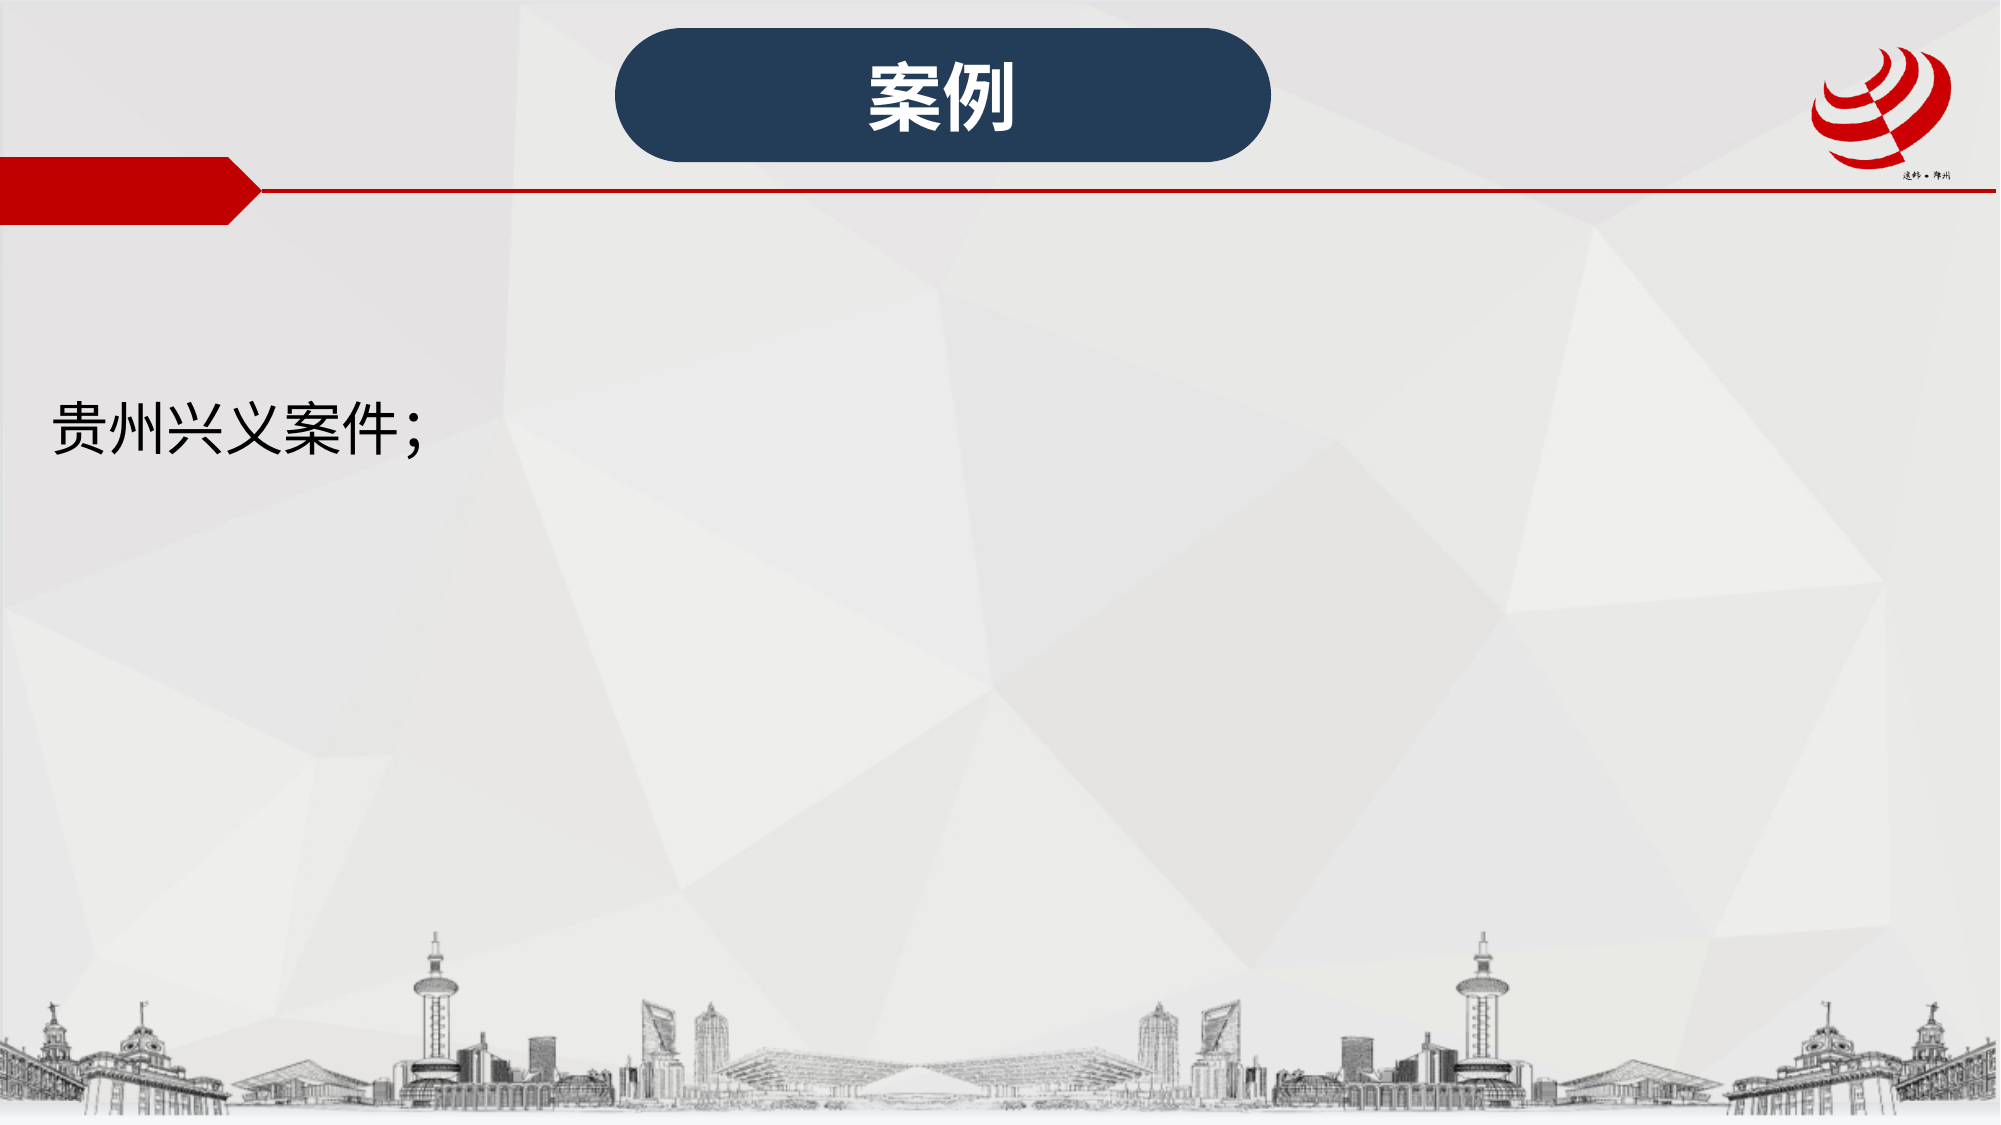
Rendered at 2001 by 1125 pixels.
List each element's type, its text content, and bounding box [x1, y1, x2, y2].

text_box 贵州兴义案件； [35, 259, 1965, 471]
text_box 案例 [613, 27, 1273, 164]
picture [0, 0, 2001, 1125]
text_box [0, 155, 262, 226]
